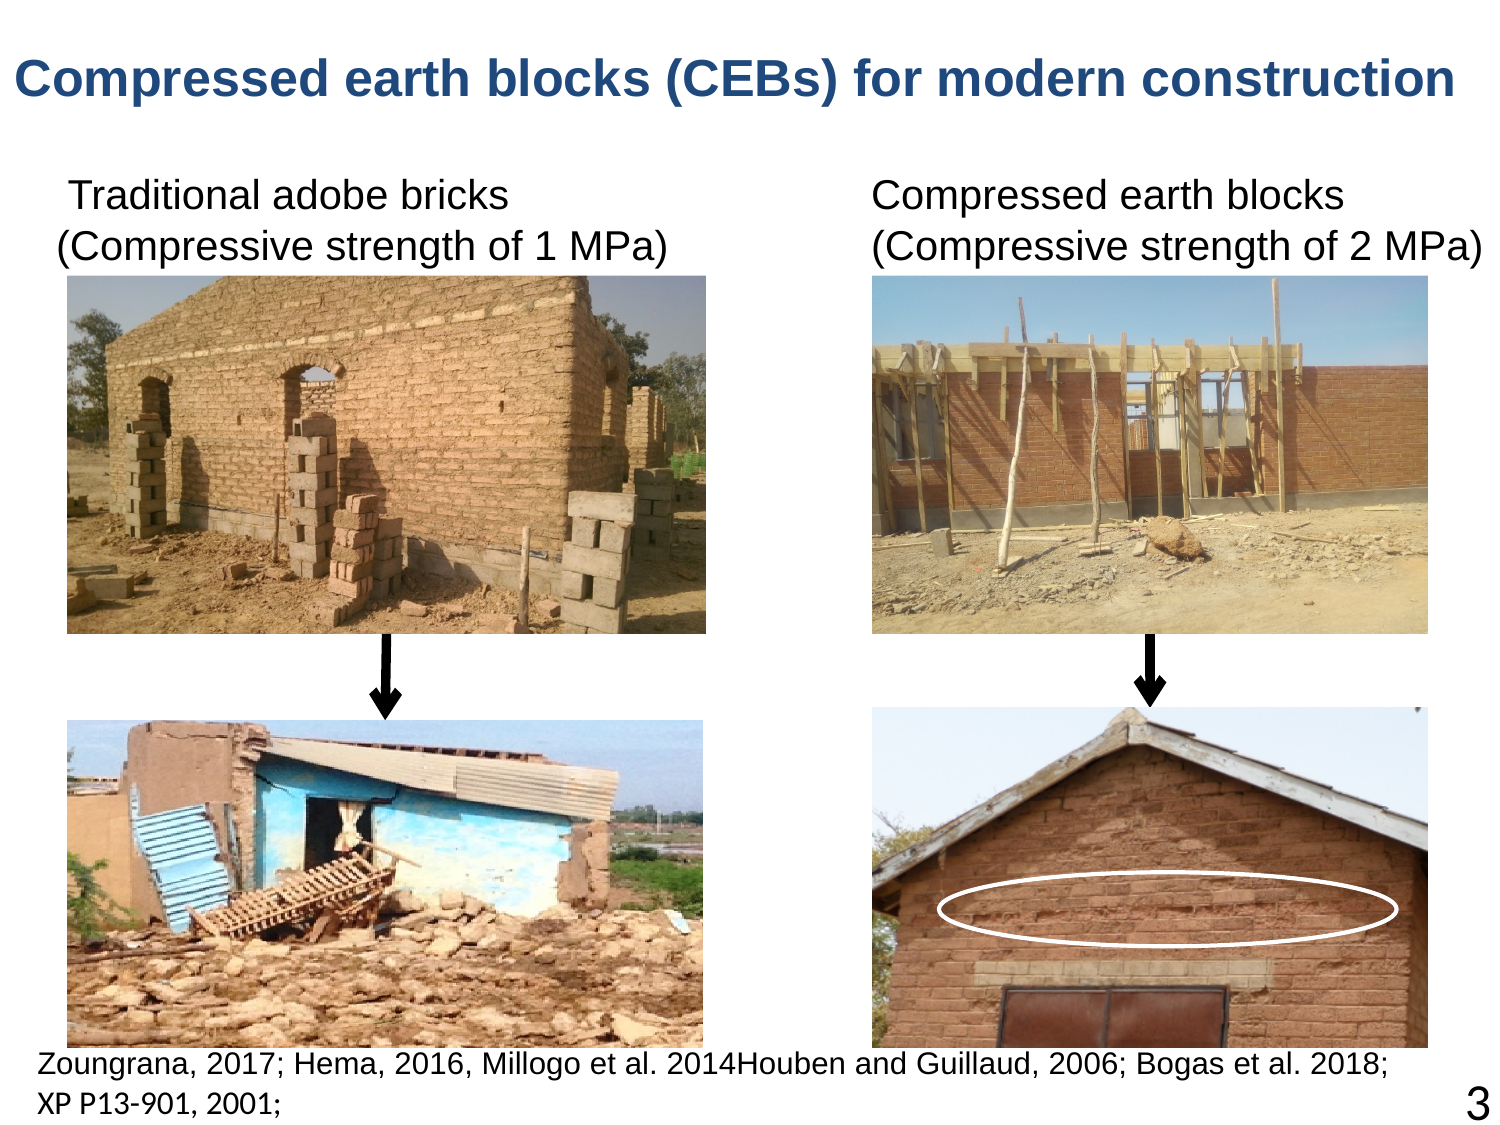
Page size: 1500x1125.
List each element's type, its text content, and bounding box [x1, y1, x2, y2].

text_box Compressed earth blocks (CEBs) for modern construction [0, 19, 1483, 185]
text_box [22, 160, 1413, 1125]
slide_number 3 [1417, 1069, 1500, 1125]
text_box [855, 160, 1500, 1048]
